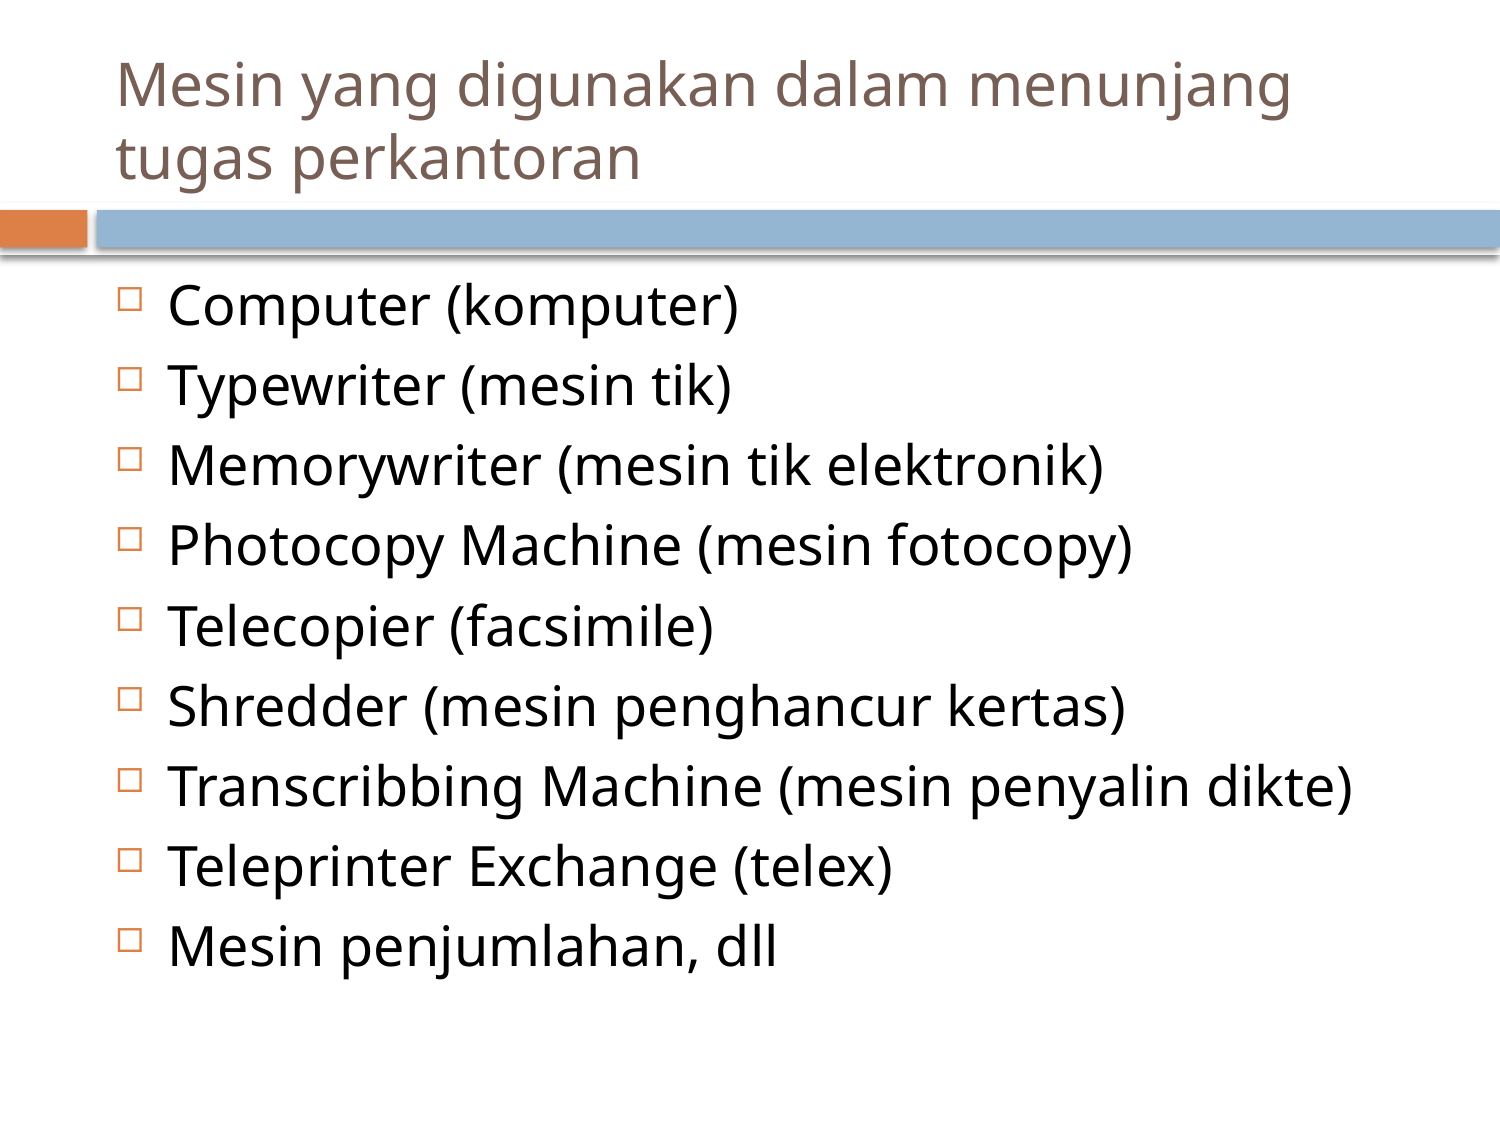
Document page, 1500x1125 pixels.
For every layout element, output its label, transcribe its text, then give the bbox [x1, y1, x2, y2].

list Computer (komputer) Typewriter (mesin tik) Memorywriter (mesin tik elektronik) Photocopy Machine (mesin fotocopy) Telecopier (facsimile) Shredder (mesin penghancur kertas) Transcribbing Machine (mesin penyalin dikte) Teleprinter Exchange (telex) Mesin penjumlahan, dll [100, 262, 1438, 1000]
title Mesin yang digunakan dalam menunjang tugas perkantoran [100, 37, 1438, 200]
